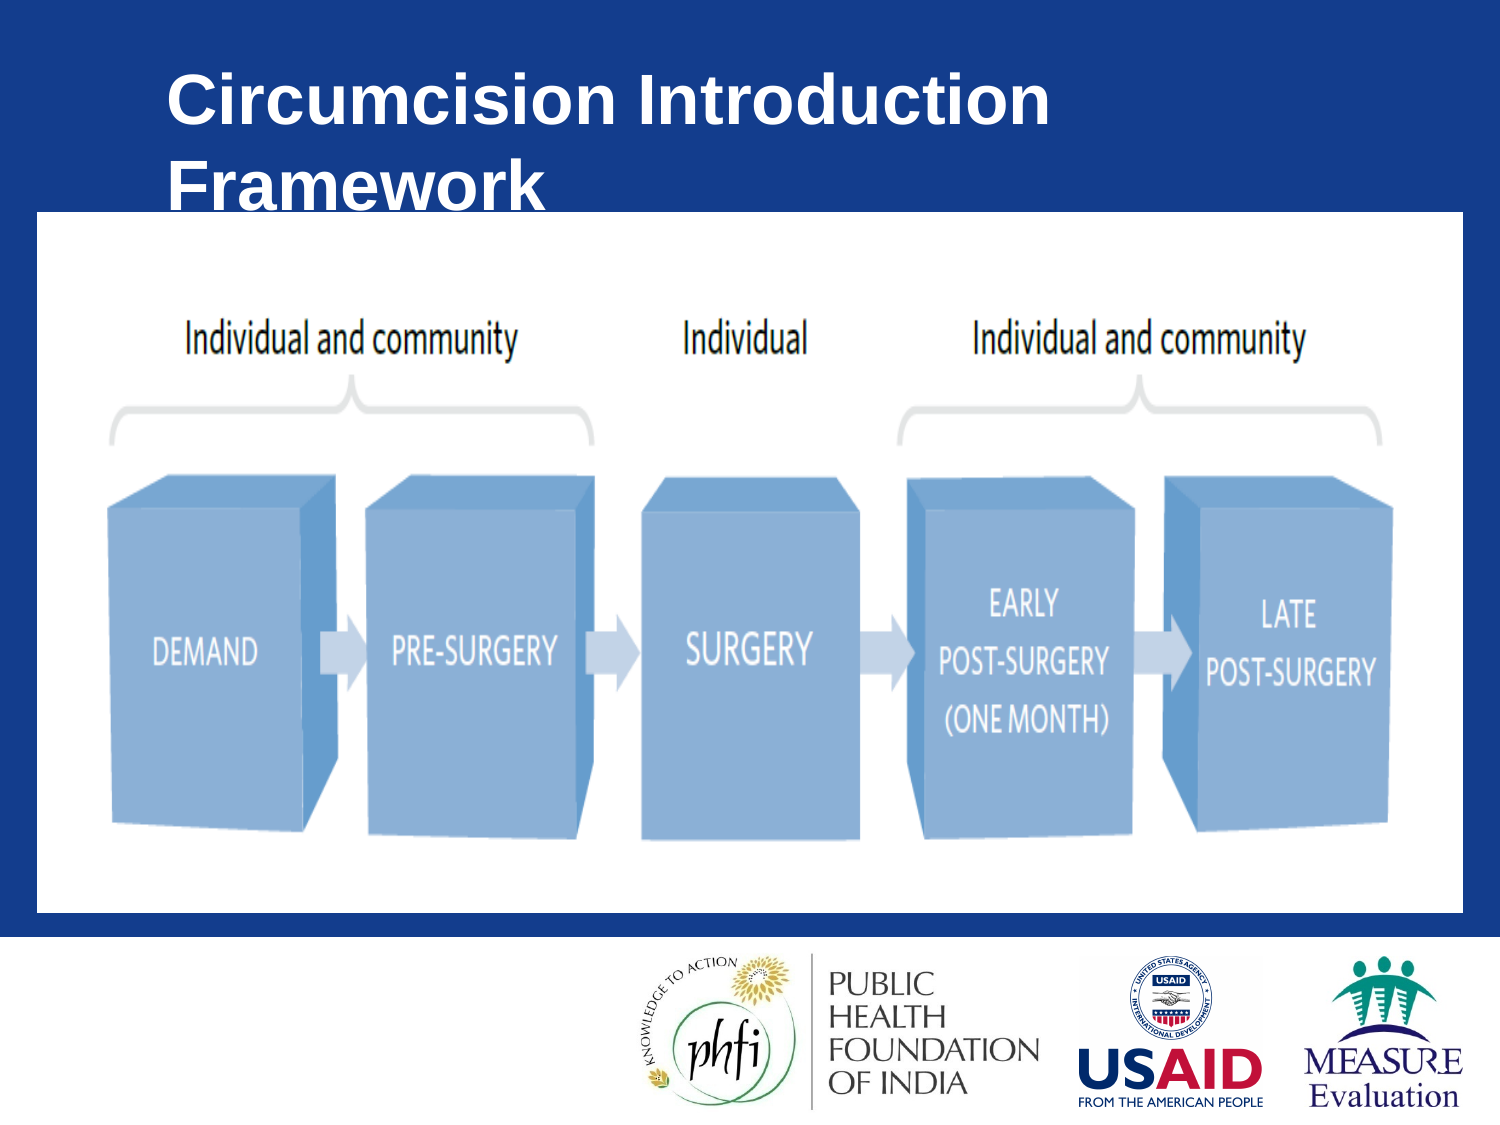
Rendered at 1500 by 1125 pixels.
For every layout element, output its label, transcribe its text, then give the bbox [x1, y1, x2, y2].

slide_number 6 [1418, 1051, 1479, 1112]
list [37, 212, 1463, 913]
picture [631, 947, 1043, 1113]
picture [1079, 956, 1263, 1107]
title Circumcision Introduction Framework [151, 45, 1425, 210]
picture [1304, 956, 1463, 1107]
